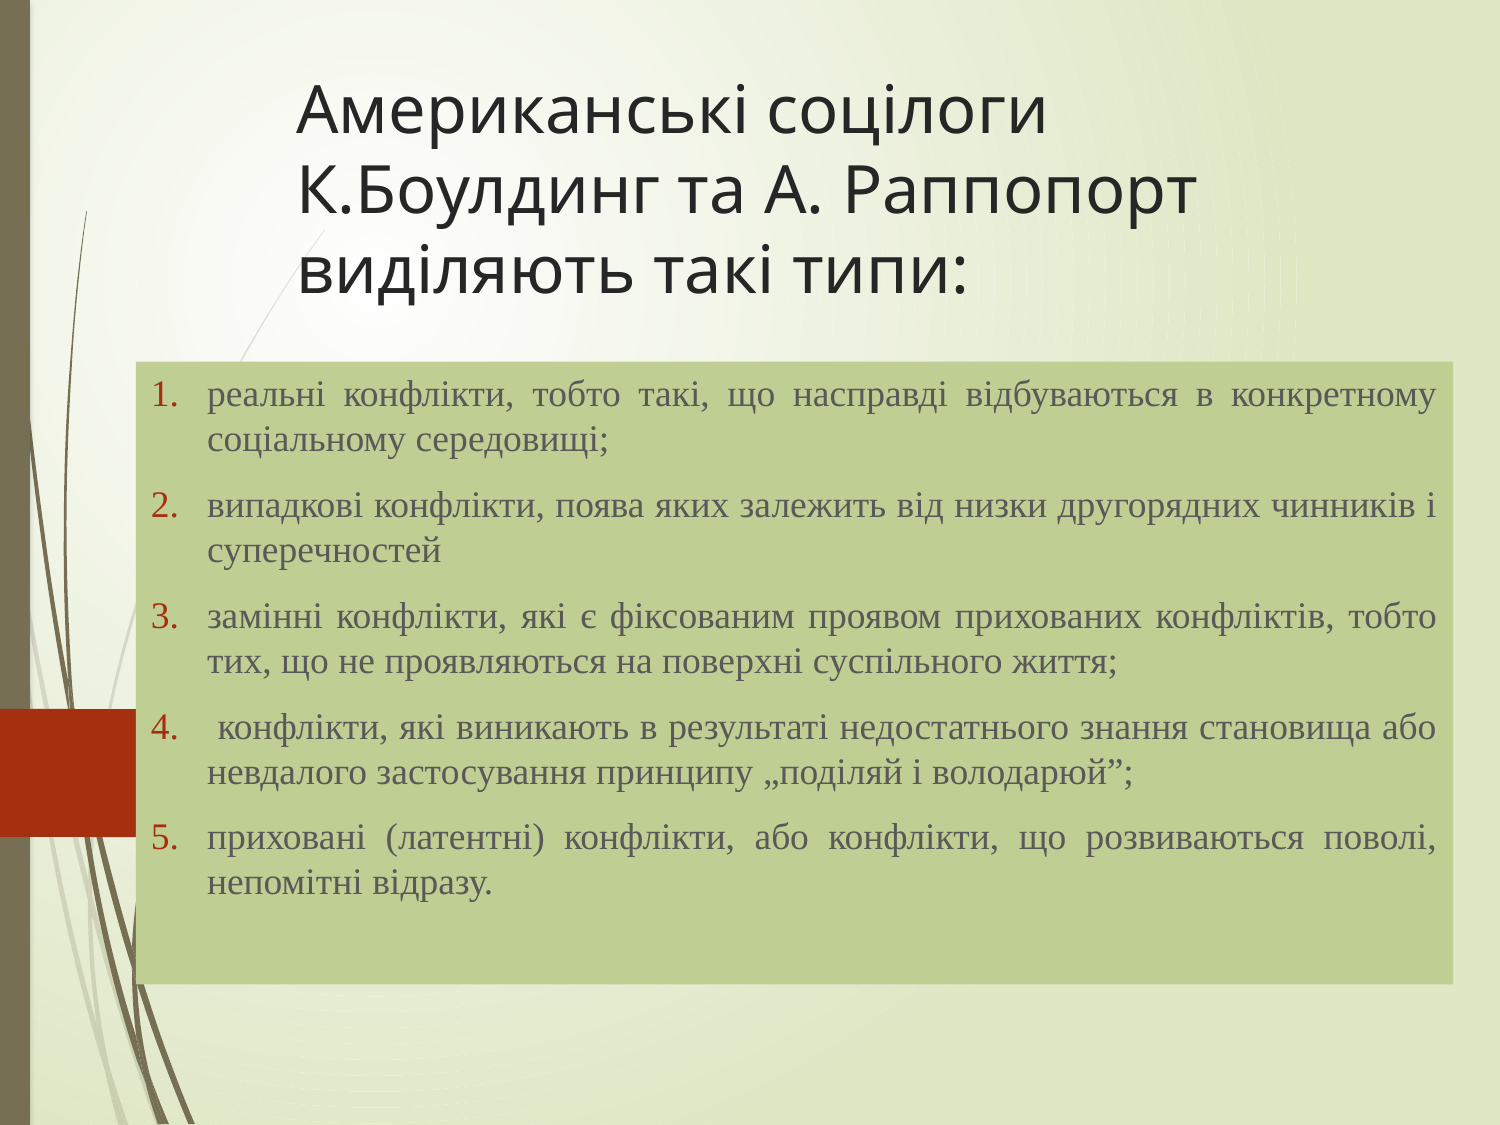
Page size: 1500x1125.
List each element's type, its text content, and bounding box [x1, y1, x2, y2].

title Американські соцілоги К.Боулдинг та А. Раппопорт виділяють такі типи: [281, 58, 1418, 315]
subtitle реальні конфлікти, тобто такі, що насправді відбуваються в конкретному соціальному середовищі; випадкові конфлікти, поява яких залежить від низки другорядних чинників і суперечностей замінні конфлікти, які є фіксованим проявом прихованих конфліктів, тобто тих, що не проявляються на поверхні суспільного життя; конфлікти, які виникають в результаті недостатнього знання становища або невдалого застосування принципу „поділяй і володарюй”; приховані (латентні) конфлікти, або конфлікти, що розвиваються поволі, непомітні відразу. [135, 361, 1454, 985]
